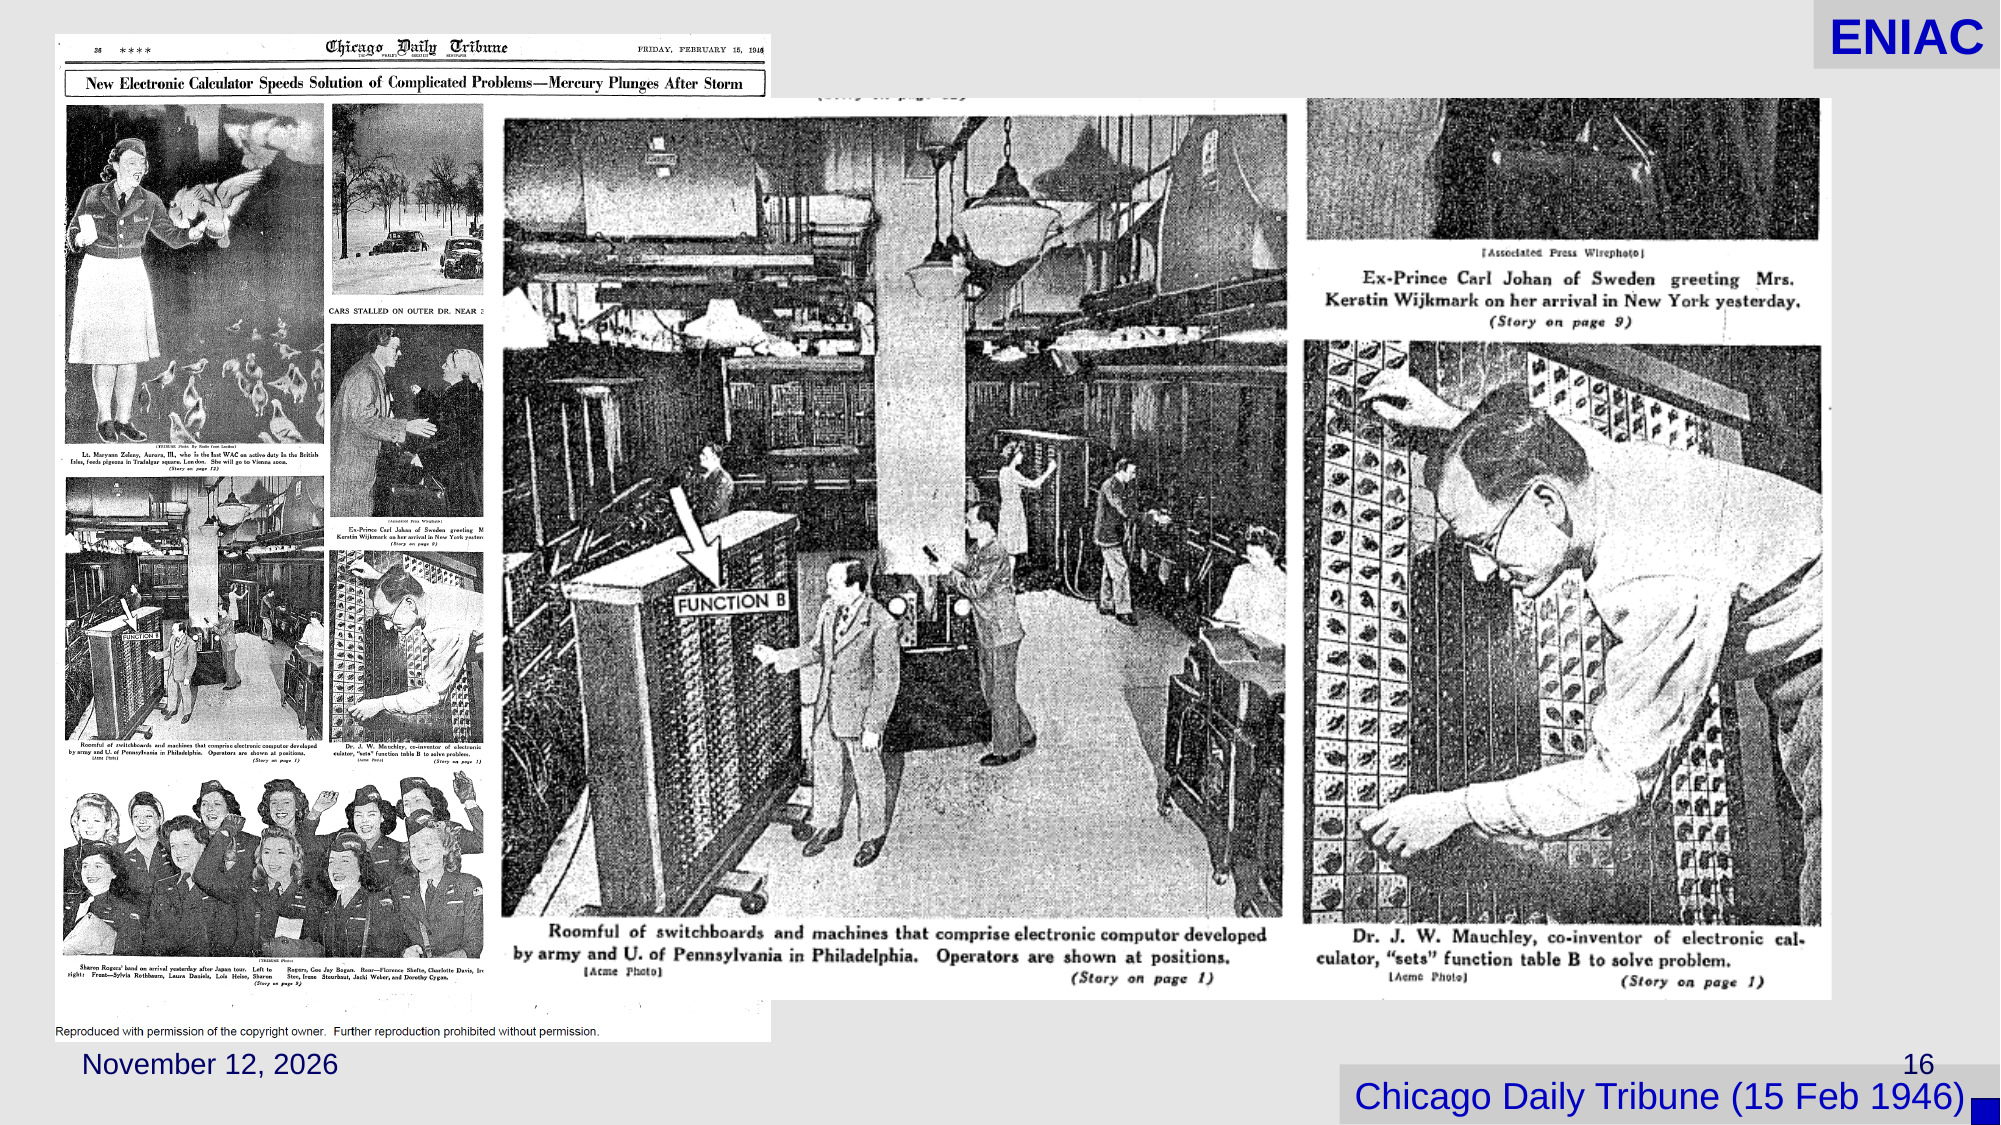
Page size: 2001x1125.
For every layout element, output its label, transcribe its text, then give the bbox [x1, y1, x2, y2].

text_box Chicago Daily Tribune (15 Feb 1946) [1339, 1064, 2000, 1125]
text_box [1971, 1099, 2000, 1125]
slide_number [66, 1050, 484, 1101]
slide_number 16 [1533, 1024, 1951, 1064]
picture [54, 33, 1832, 1042]
title ENIAC [1813, 0, 2000, 69]
